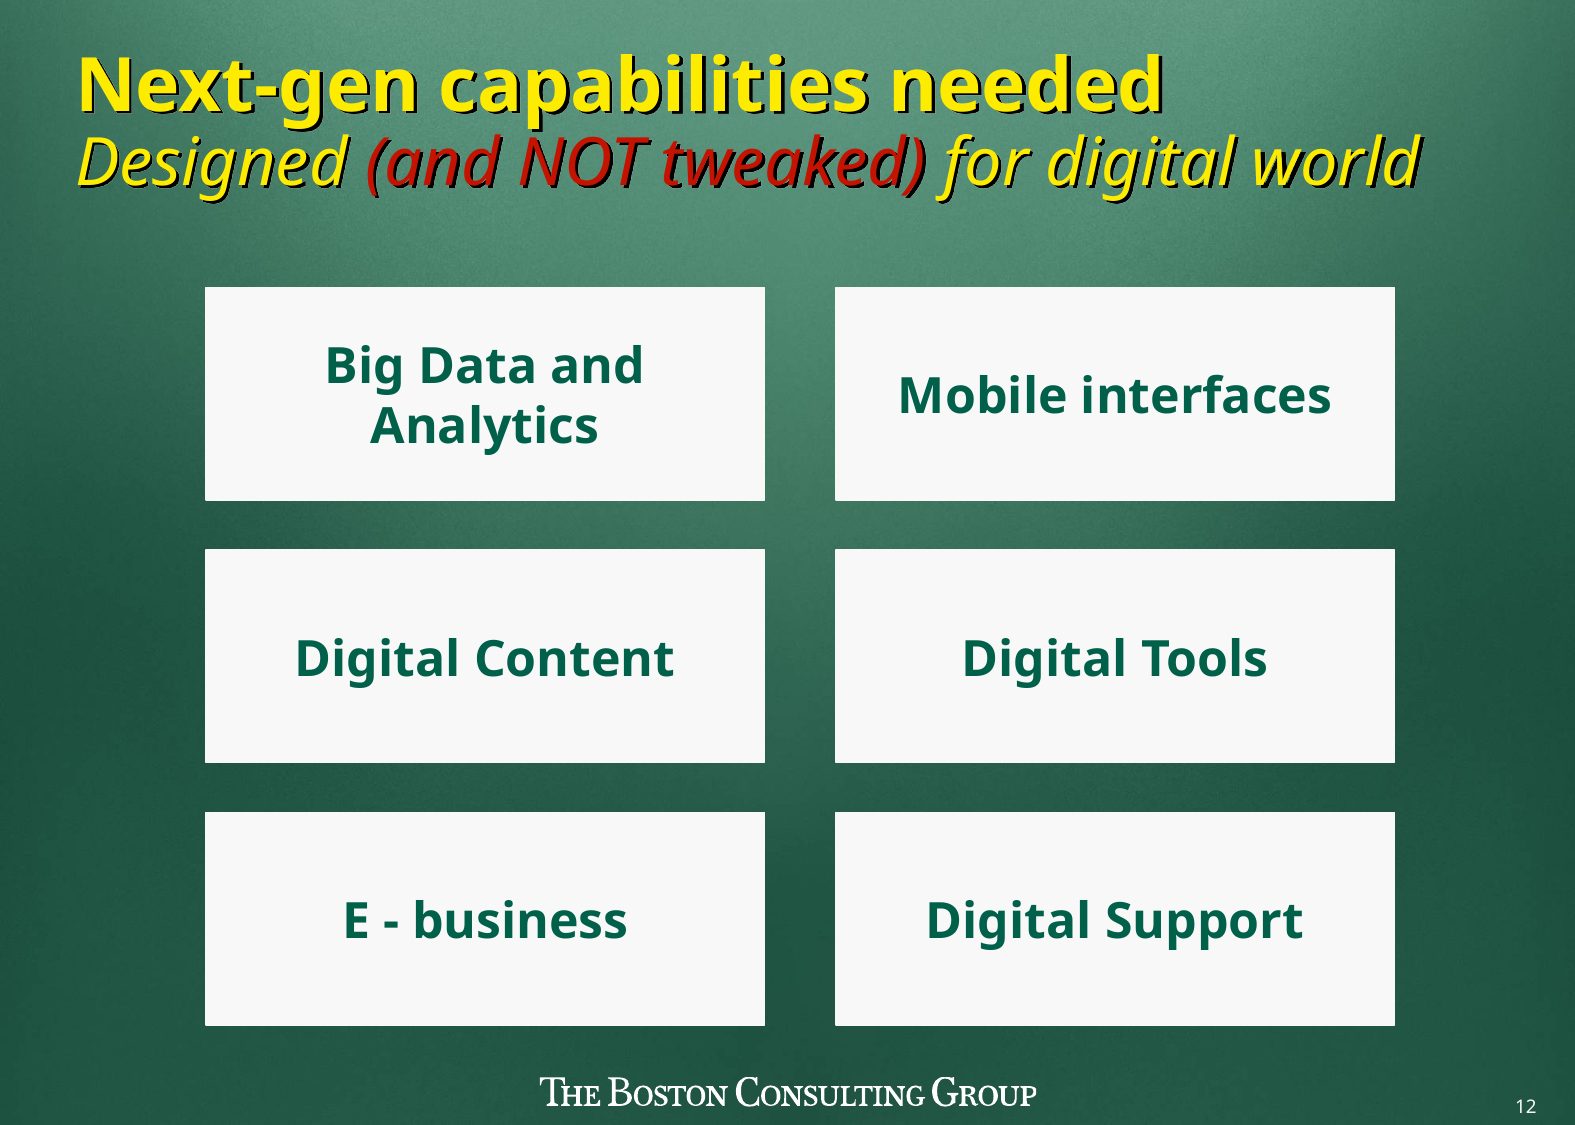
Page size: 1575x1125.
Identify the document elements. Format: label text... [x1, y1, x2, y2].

text_box Digital Content [204, 548, 767, 764]
text_box E - business [204, 810, 767, 1027]
text_box Mobile interfaces [834, 285, 1397, 502]
text_box Digital Tools [834, 548, 1397, 764]
title Next-gen capabilities needed Designed (and NOT tweaked) for digital world [74, 70, 1501, 208]
text_box Big Data and Analytics [204, 285, 767, 502]
text_box Digital Support [834, 810, 1397, 1027]
picture [0, 0, 1575, 1125]
